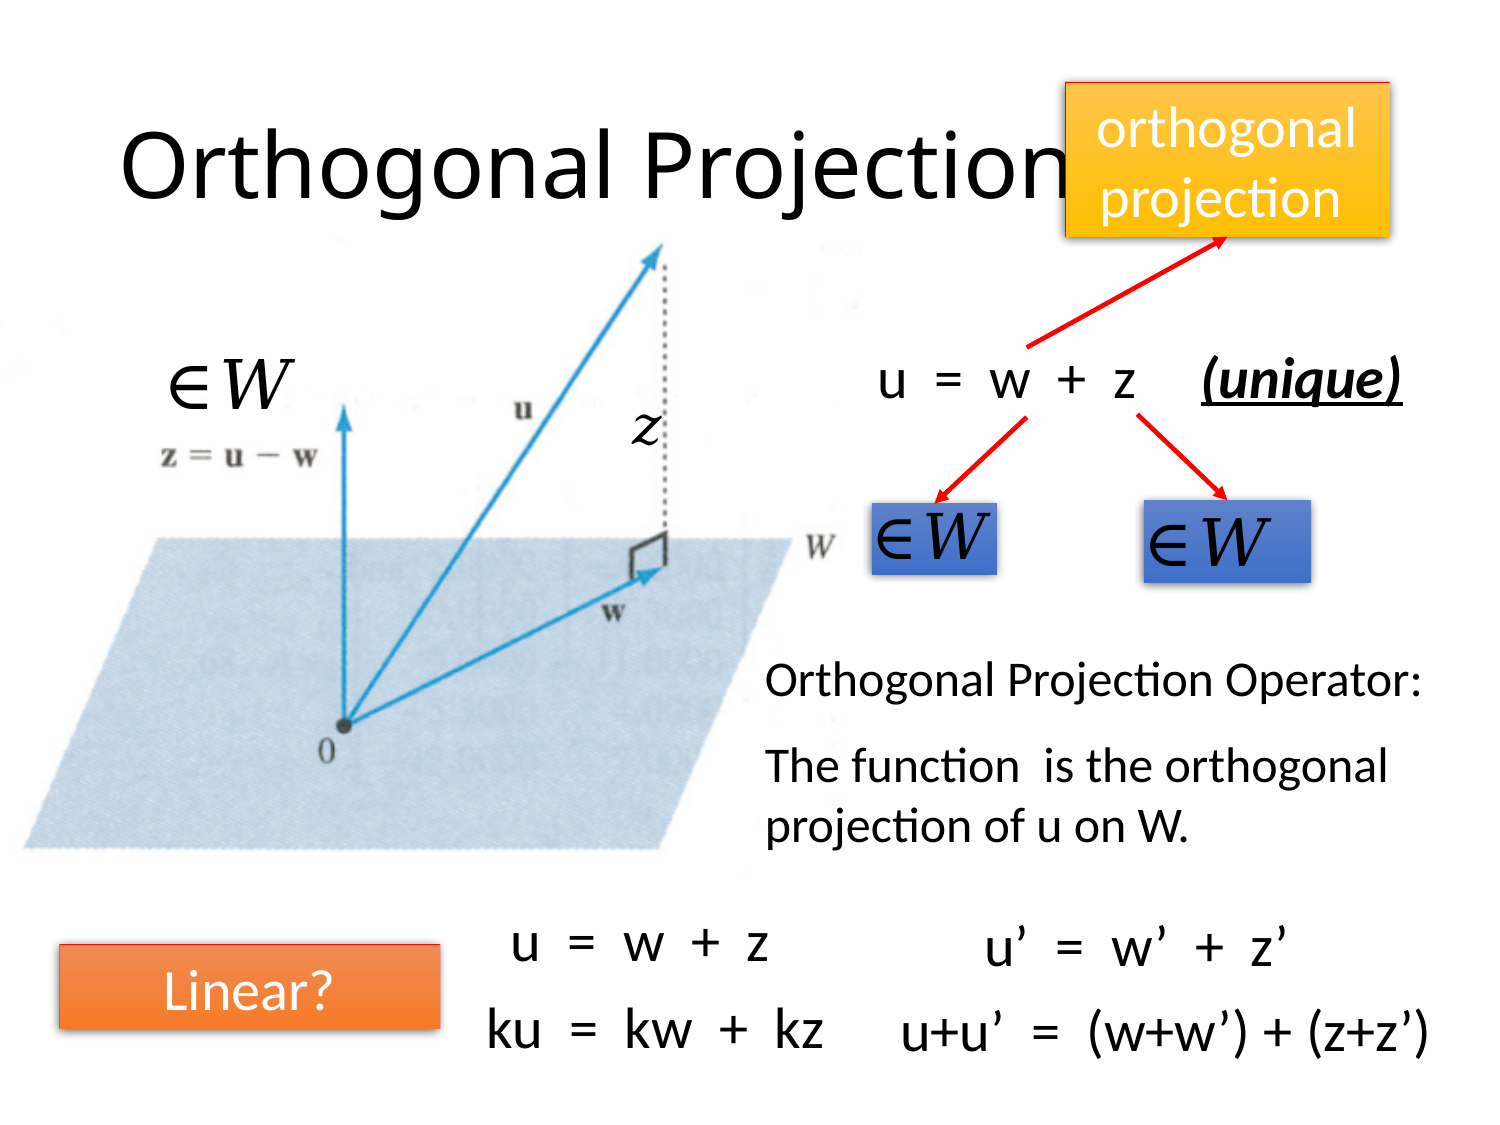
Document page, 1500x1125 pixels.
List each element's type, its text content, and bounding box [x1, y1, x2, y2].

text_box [793, 332, 1426, 583]
text_box u = w + z [427, 895, 893, 981]
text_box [1026, 81, 1390, 348]
picture [0, 236, 861, 880]
text_box ku = kw + kz [442, 982, 909, 1068]
text_box Linear? [59, 944, 441, 1029]
text_box u’ = w’ + z’ [923, 901, 1390, 985]
text_box Orthogonal Projection Operator: [861, 639, 1459, 715]
title Orthogonal Projection [103, 59, 1397, 278]
text_box u+u’ = (w+w’) + (z+z’) [825, 985, 1500, 1071]
